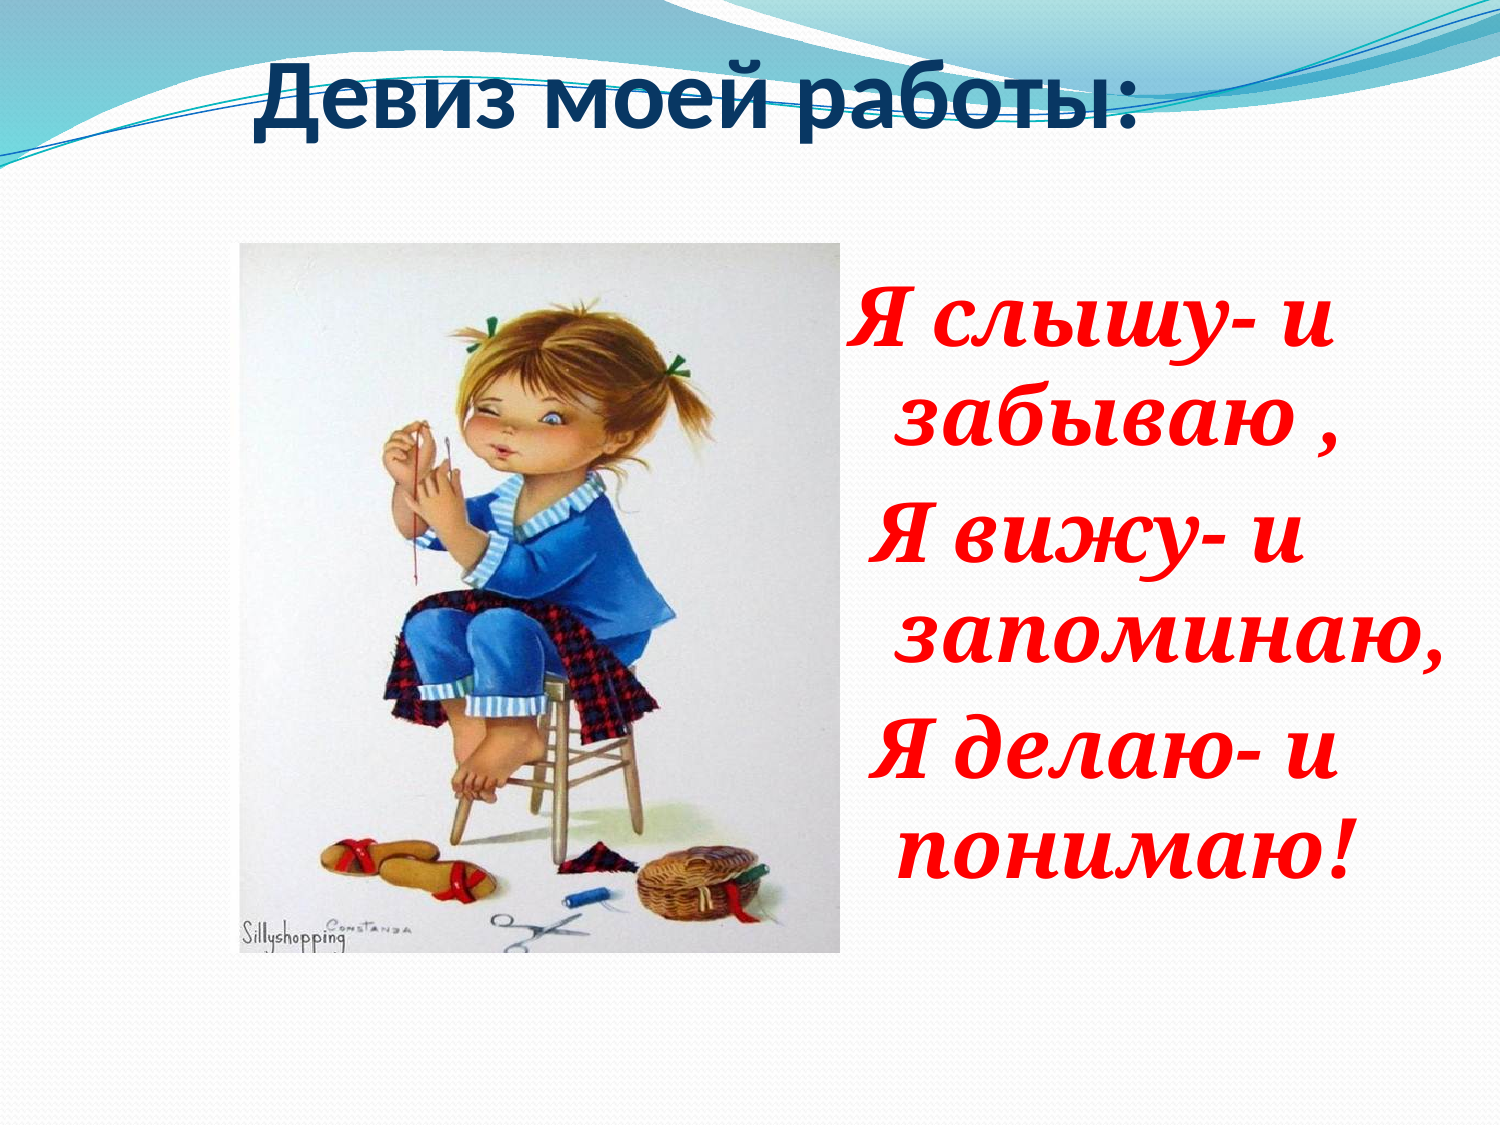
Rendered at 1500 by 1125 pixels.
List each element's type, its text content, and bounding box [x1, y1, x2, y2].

list Я слышу- и забываю , Я вижу- и запоминаю, Я делаю- и понимаю! [835, 255, 1499, 998]
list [229, 243, 840, 953]
title Девиз моей работы: [253, 0, 1427, 149]
